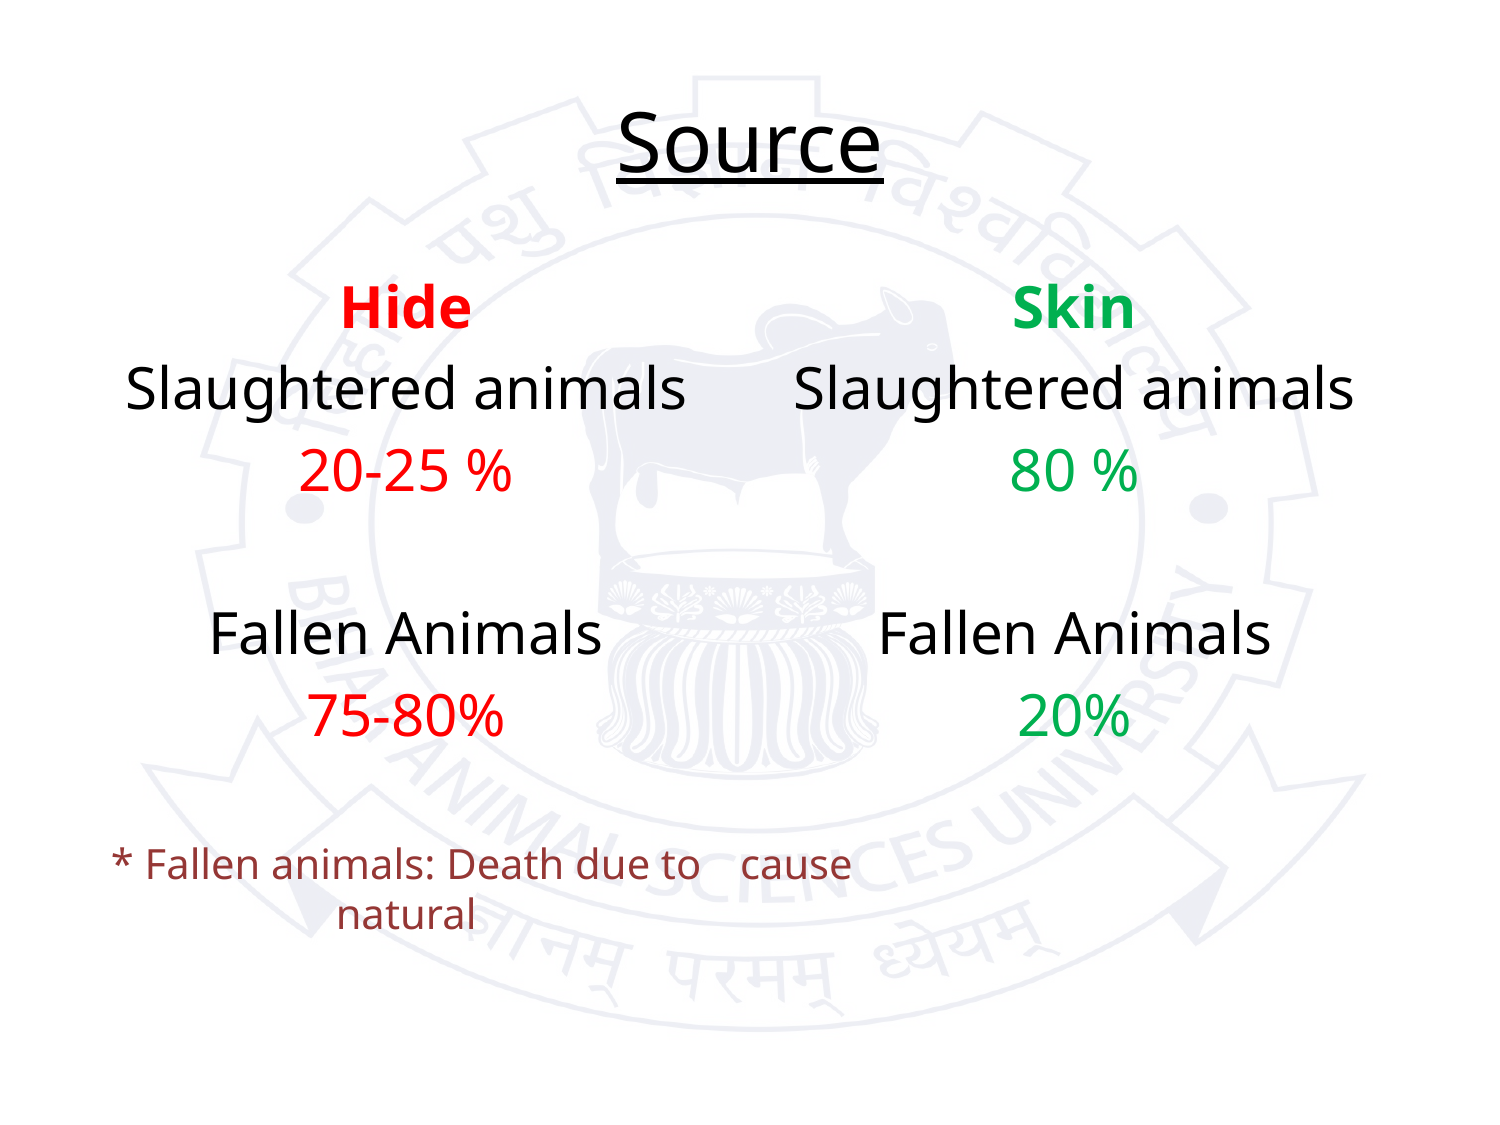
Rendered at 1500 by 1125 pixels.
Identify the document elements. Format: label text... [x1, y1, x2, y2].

list Skin Slaughtered animals 80 % Fallen Animals 20% cause [725, 262, 1425, 1005]
list Hide Slaughtered animals 20-25 % Fallen Animals 75-80% * Fallen animals: Death due to natural [50, 262, 725, 1005]
title Source [75, 45, 1425, 233]
